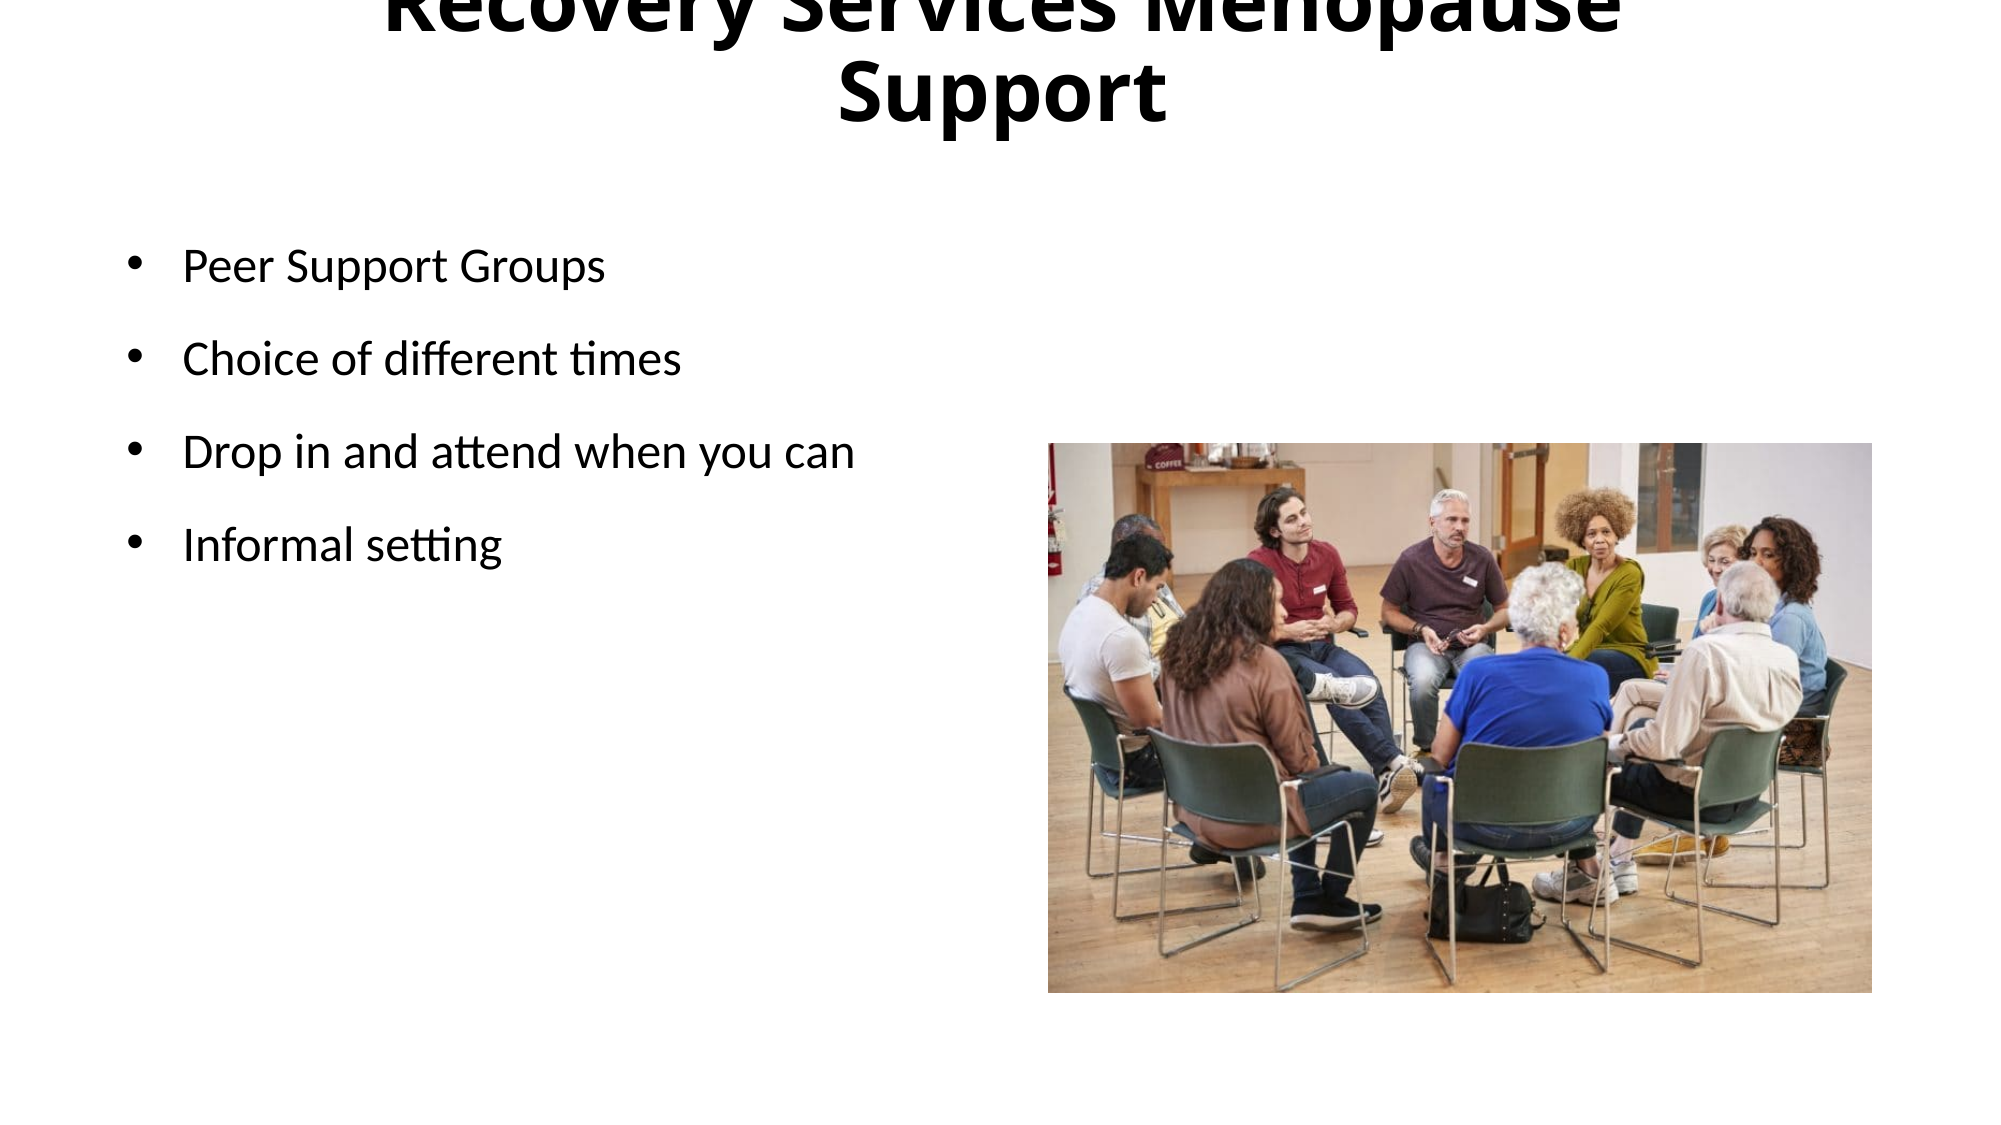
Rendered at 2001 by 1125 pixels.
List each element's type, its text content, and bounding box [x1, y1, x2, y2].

subtitle Peer Support Groups Choice of different times Drop in and attend when you can Informal setting [111, 132, 1912, 1002]
title Recovery Services Menopause Support [252, 68, 1753, 132]
picture [1048, 443, 1872, 993]
